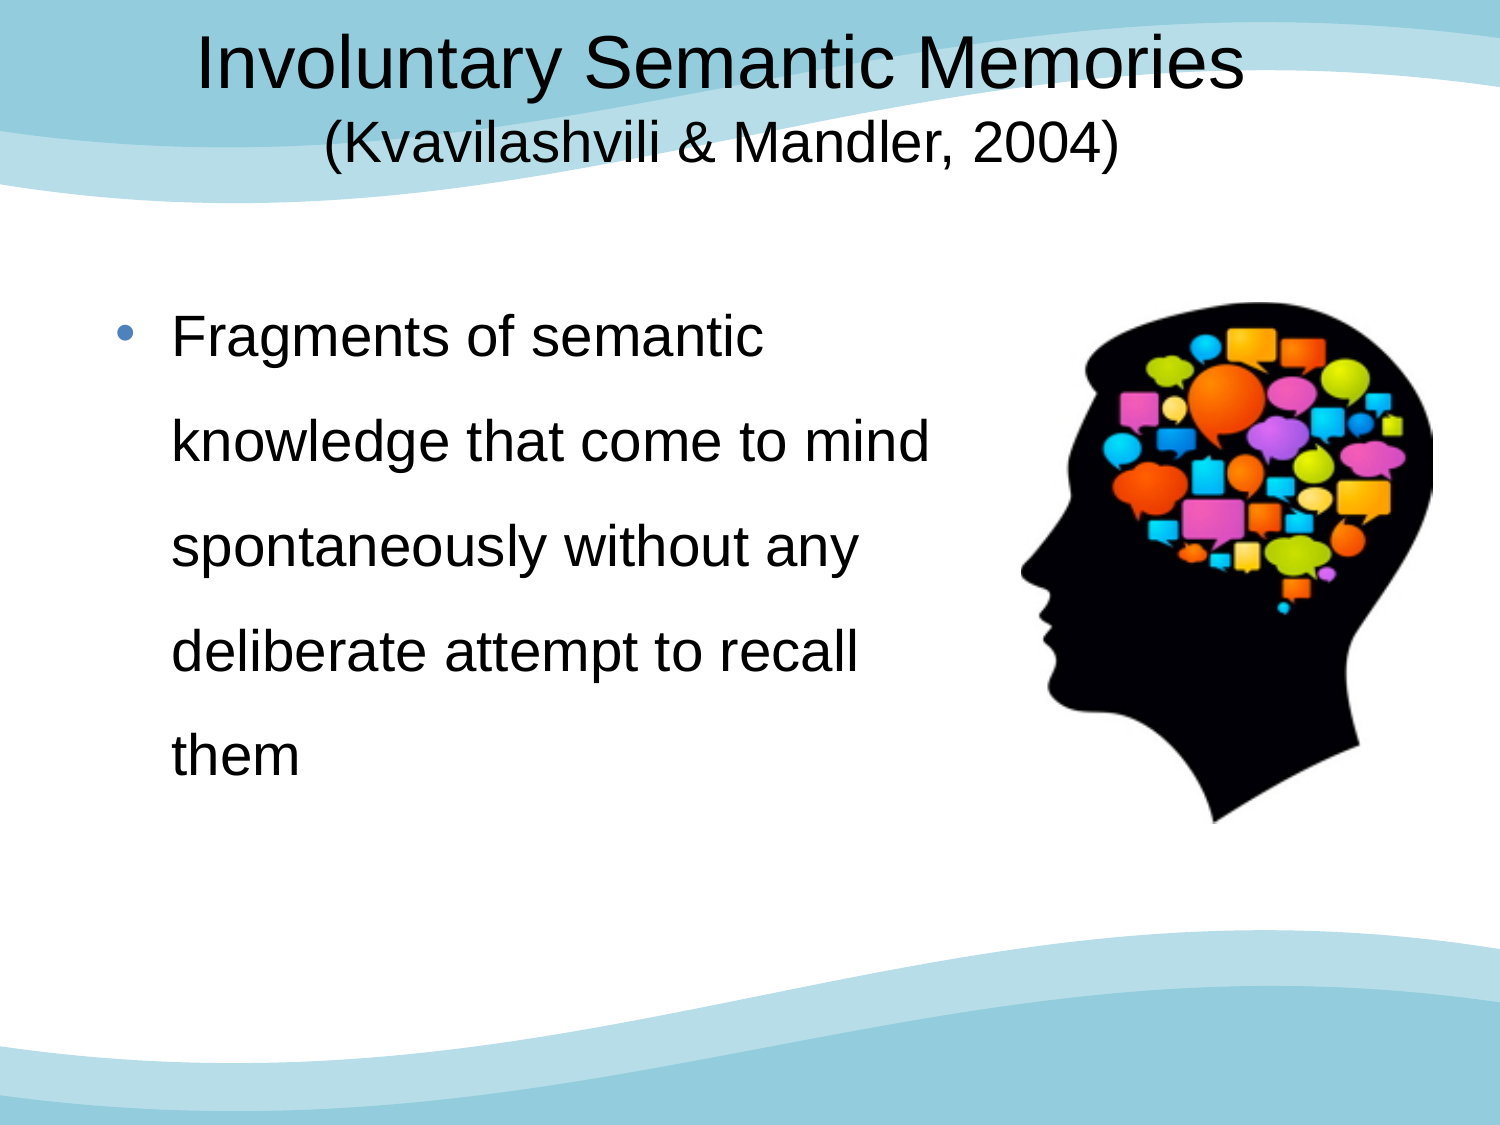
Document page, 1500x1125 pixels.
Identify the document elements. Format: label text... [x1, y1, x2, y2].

title Involuntary Semantic Memories (Kvavilashvili & Mandler, 2004) [3, 0, 1459, 188]
picture [1021, 302, 1433, 824]
list Fragments of semantic knowledge that come to mind spontaneously without any deliberate attempt to recall them [100, 255, 965, 909]
